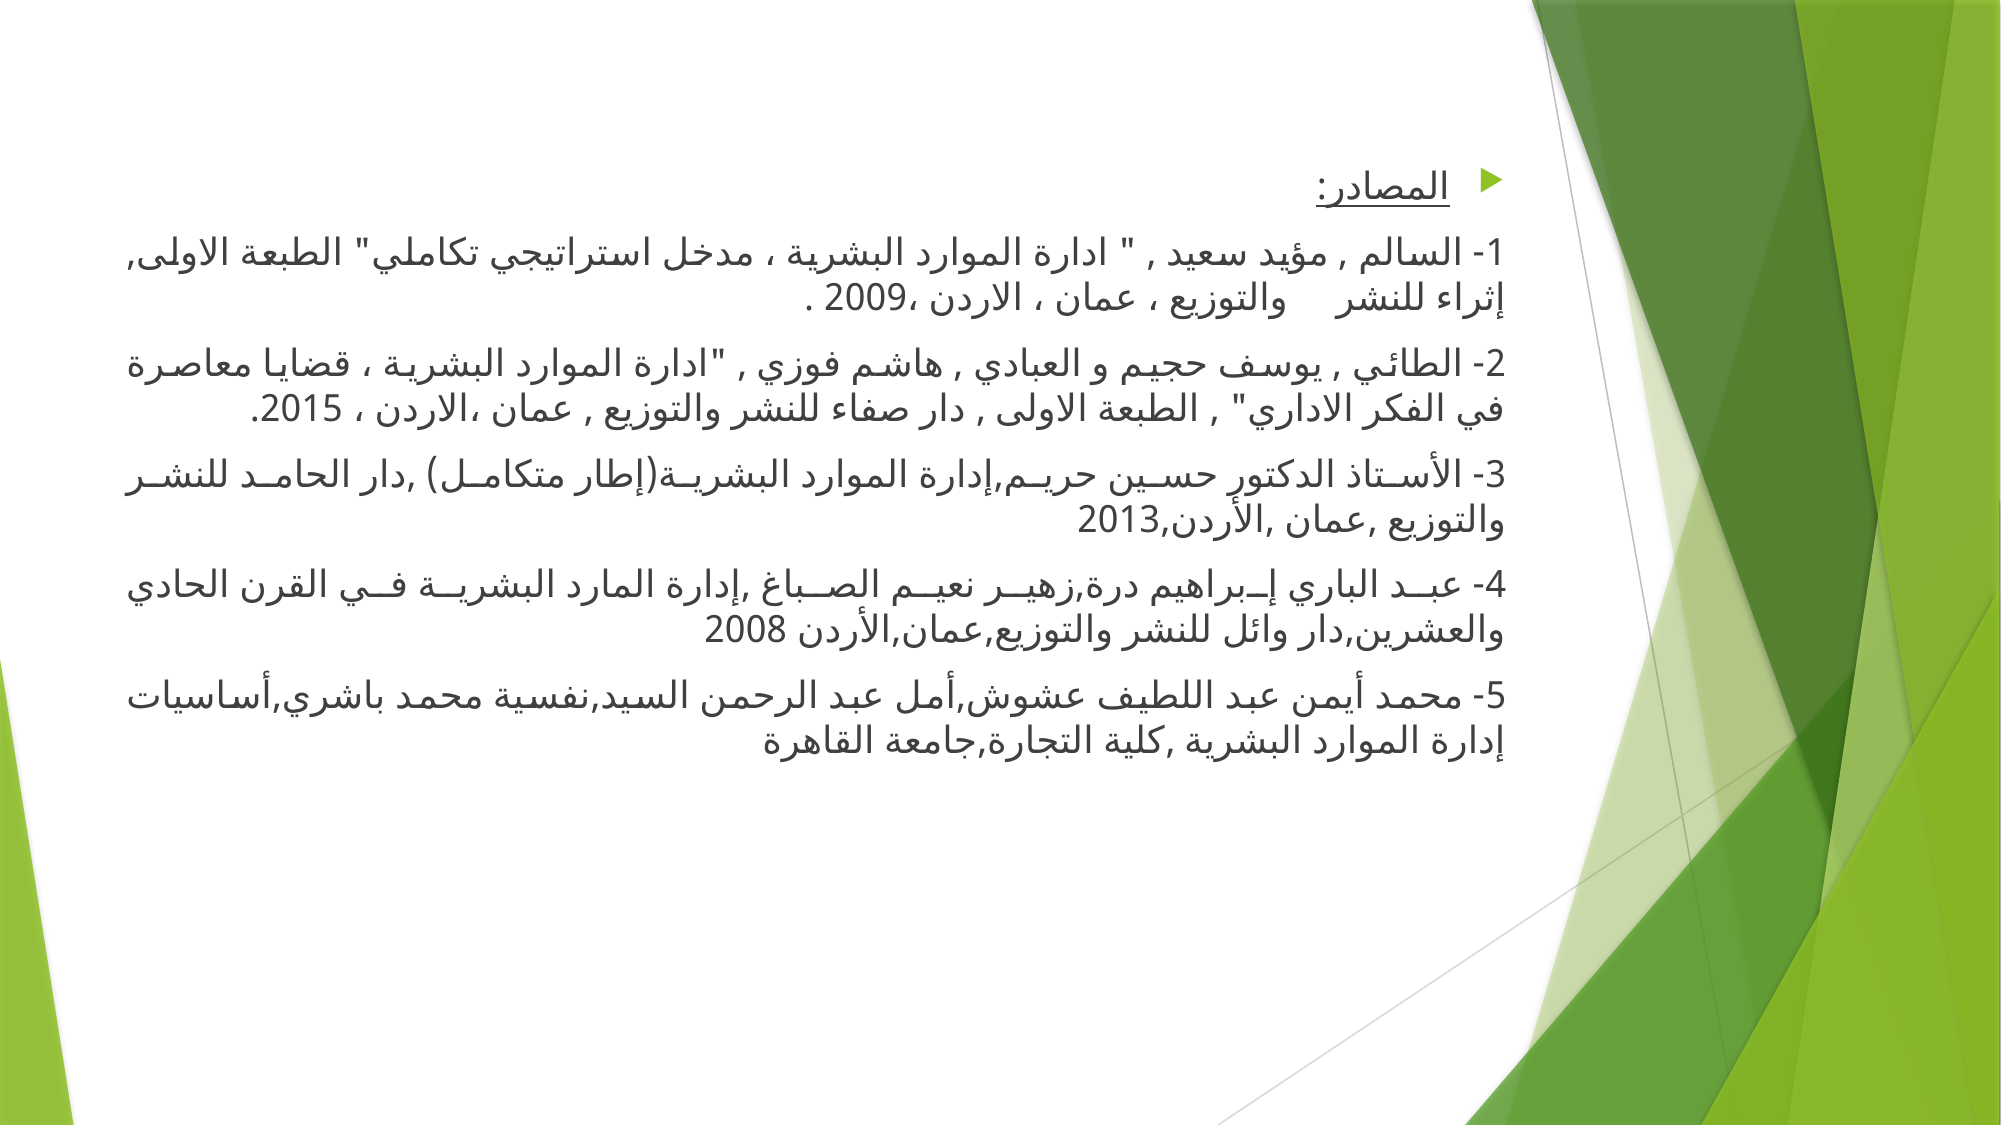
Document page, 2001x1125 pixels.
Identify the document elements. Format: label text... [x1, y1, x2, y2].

list المصادر: 1- السالم , مؤيد سعيد , " ادارة الموارد البشرية ، مدخل استراتيجي تكاملي" الطبعة الاولى, إثراء للنشر والتوزيع ، عمان ، الاردن ،2009 . 2- الطائي , يوسف حجيم و العبادي , هاشم فوزي , "ادارة الموارد البشرية ، قضايا معاصرة في الفكر الاداري" , الطبعة الاولى , دار صفاء للنشر والتوزيع , عمان ،الاردن ، 2015. 3- الأستاذ الدكتور حسين حريم,إدارة الموارد البشرية(إطار متكامل) ,دار الحامد للنشر والتوزيع ,عمان ,الأردن,2013 4- عبد الباري إبراهيم درة,زهير نعيم الصباغ ,إدارة المارد البشرية في القرن الحادي والعشرين,دار وائل للنشر والتوزيع,عمان,الأردن 2008 5- محمد أيمن عبد اللطيف عشوش,أمل عبد الرحمن السيد,نفسية محمد باشري,أساسيات إدارة الموارد البشرية ,كلية التجارة,جامعة القاهرة [111, 154, 1522, 891]
